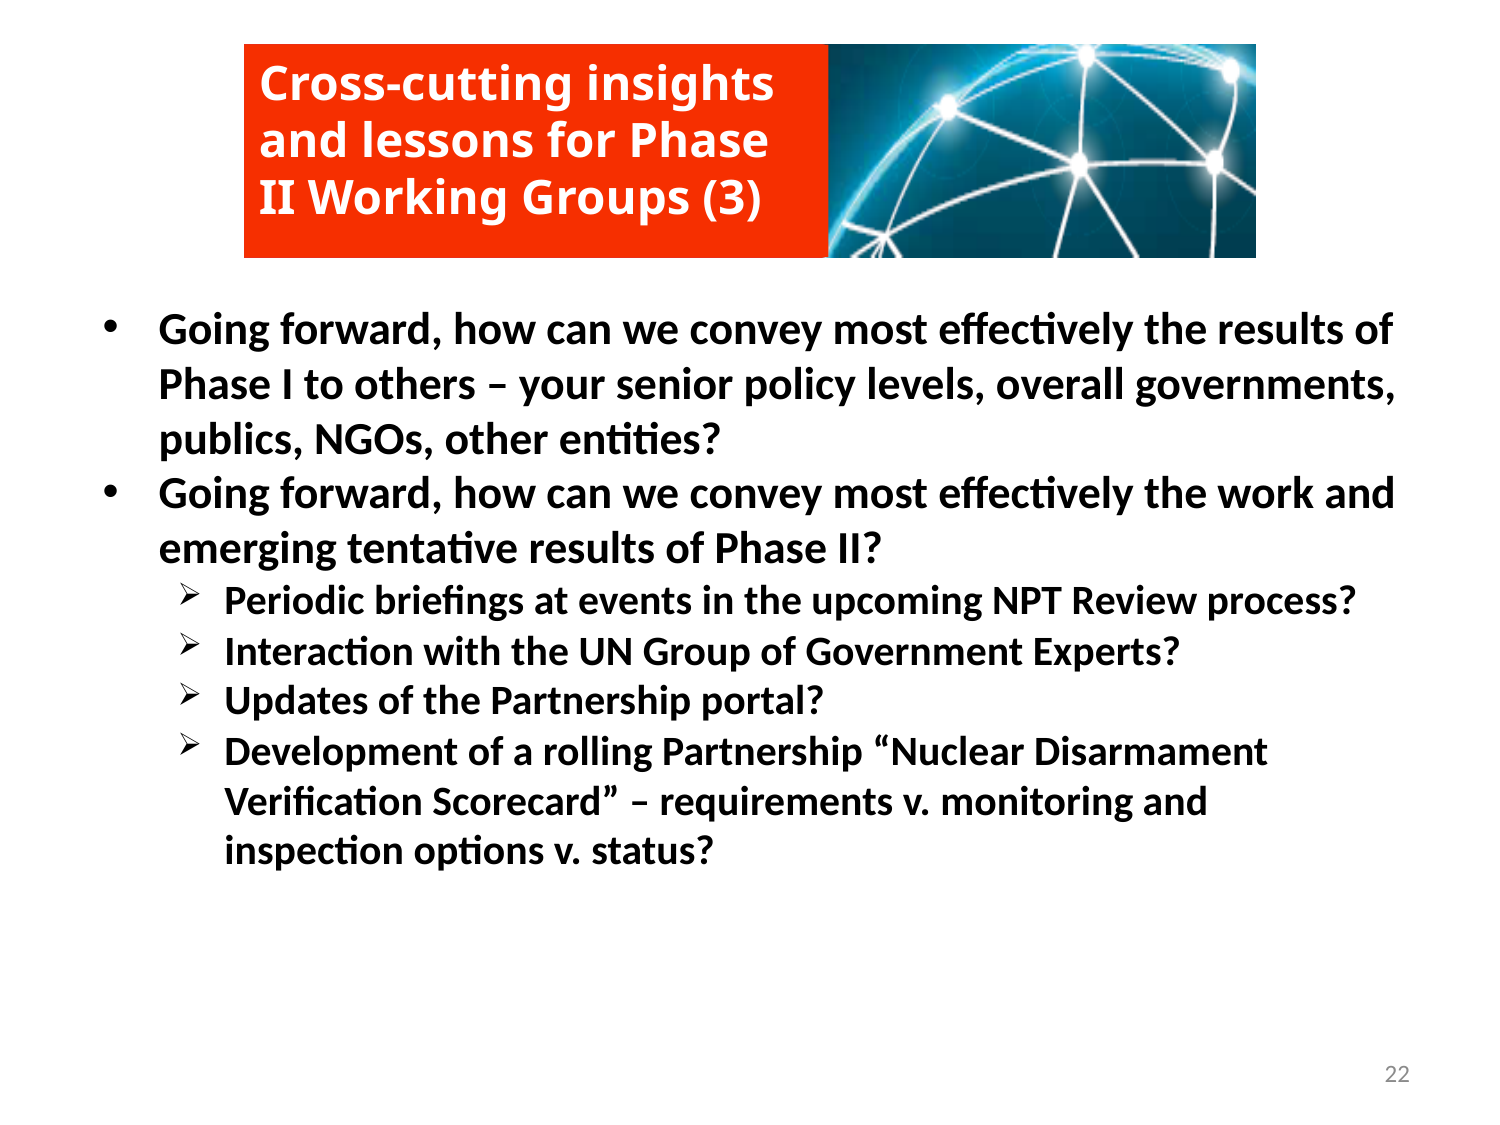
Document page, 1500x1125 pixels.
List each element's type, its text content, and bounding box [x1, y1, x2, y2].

list Going forward, how can we convey most effectively the results of Phase I to others – your senior policy levels, overall governments, publics, NGOs, other entities? Going forward, how can we convey most effectively the work and emerging tentative results of Phase II? Periodic briefings at events in the upcoming NPT Review process? Interaction with the UN Group of Government Experts? Updates of the Partnership portal? Development of a rolling Partnership “Nuclear Disarmament Verification Scorecard” – requirements v. monitoring and inspection options v. status? [87, 290, 1413, 1043]
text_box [244, 44, 1256, 258]
slide_number 22 [1074, 1042, 1425, 1103]
